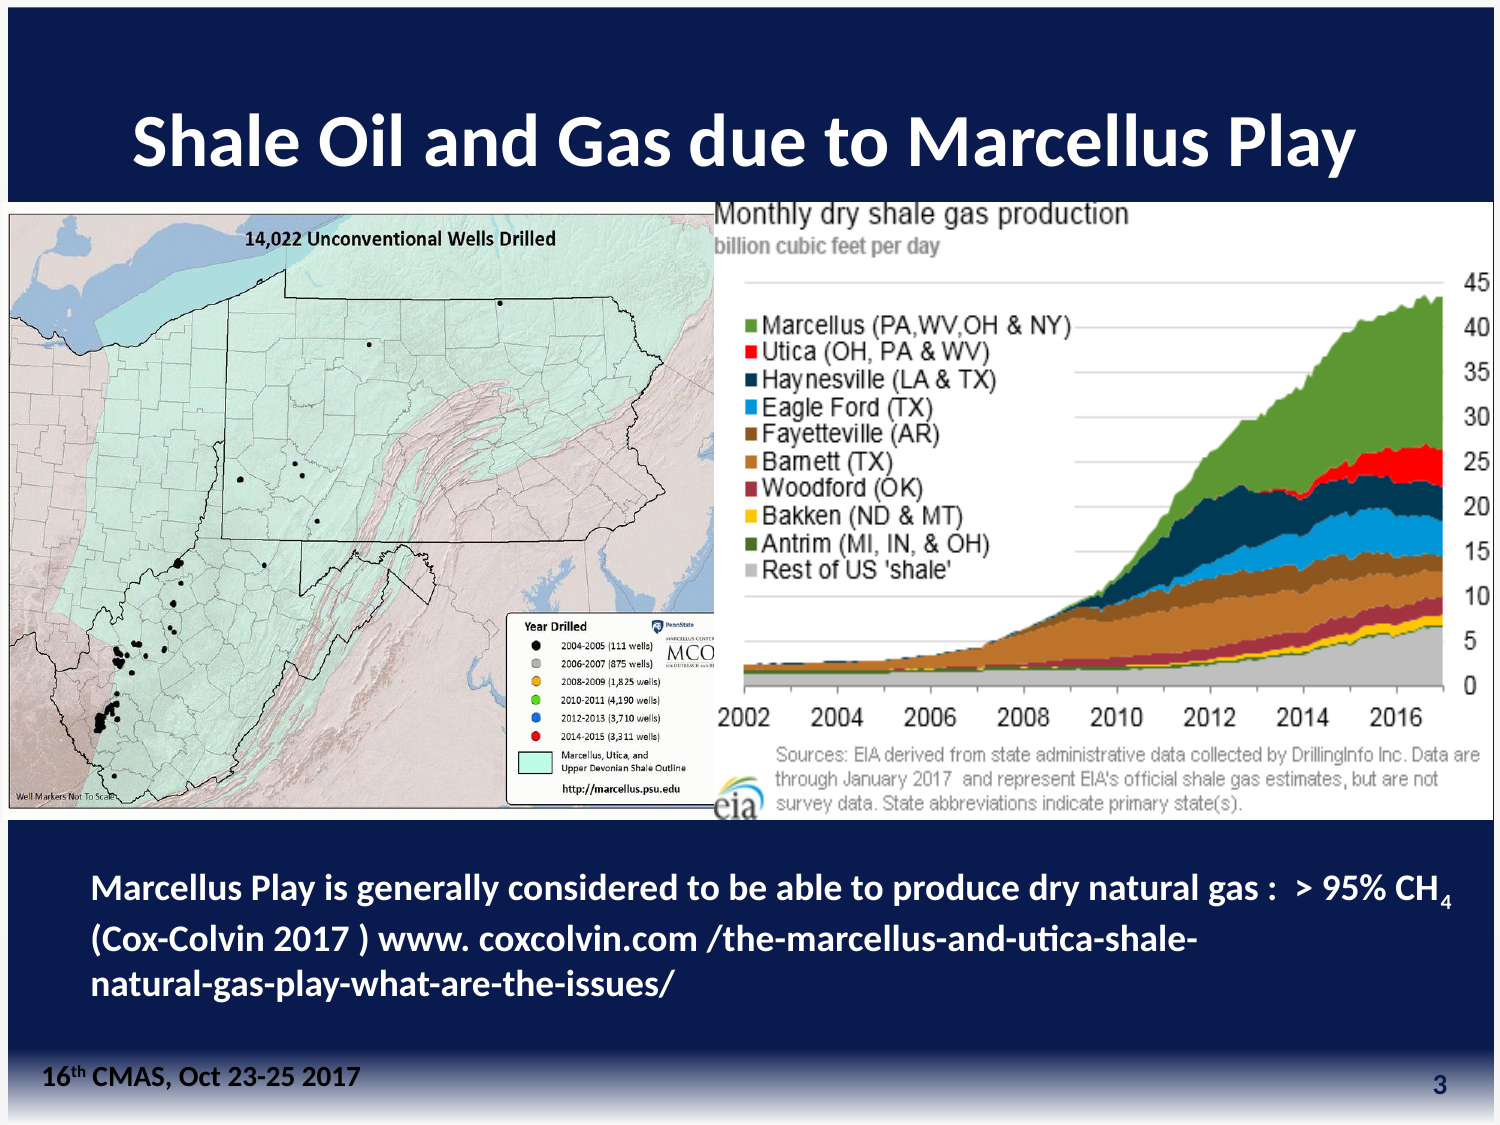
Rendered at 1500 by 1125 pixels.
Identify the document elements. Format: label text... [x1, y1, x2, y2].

text_box Marcellus Play is generally considered to be able to produce dry natural gas : > 95% CH4 (Cox-Colvin 2017 ) www. coxcolvin.com /the-marcellus-and-utica-shale- natural-gas-play-what-are-the-issues/ [75, 855, 1467, 1011]
picture [2, 202, 1493, 820]
text_box 16th CMAS, Oct 23-25 2017 [26, 1049, 377, 1100]
slide_number 3 [1112, 1052, 1463, 1113]
title Shale Oil and Gas due to Marcellus Play [70, 62, 1421, 200]
